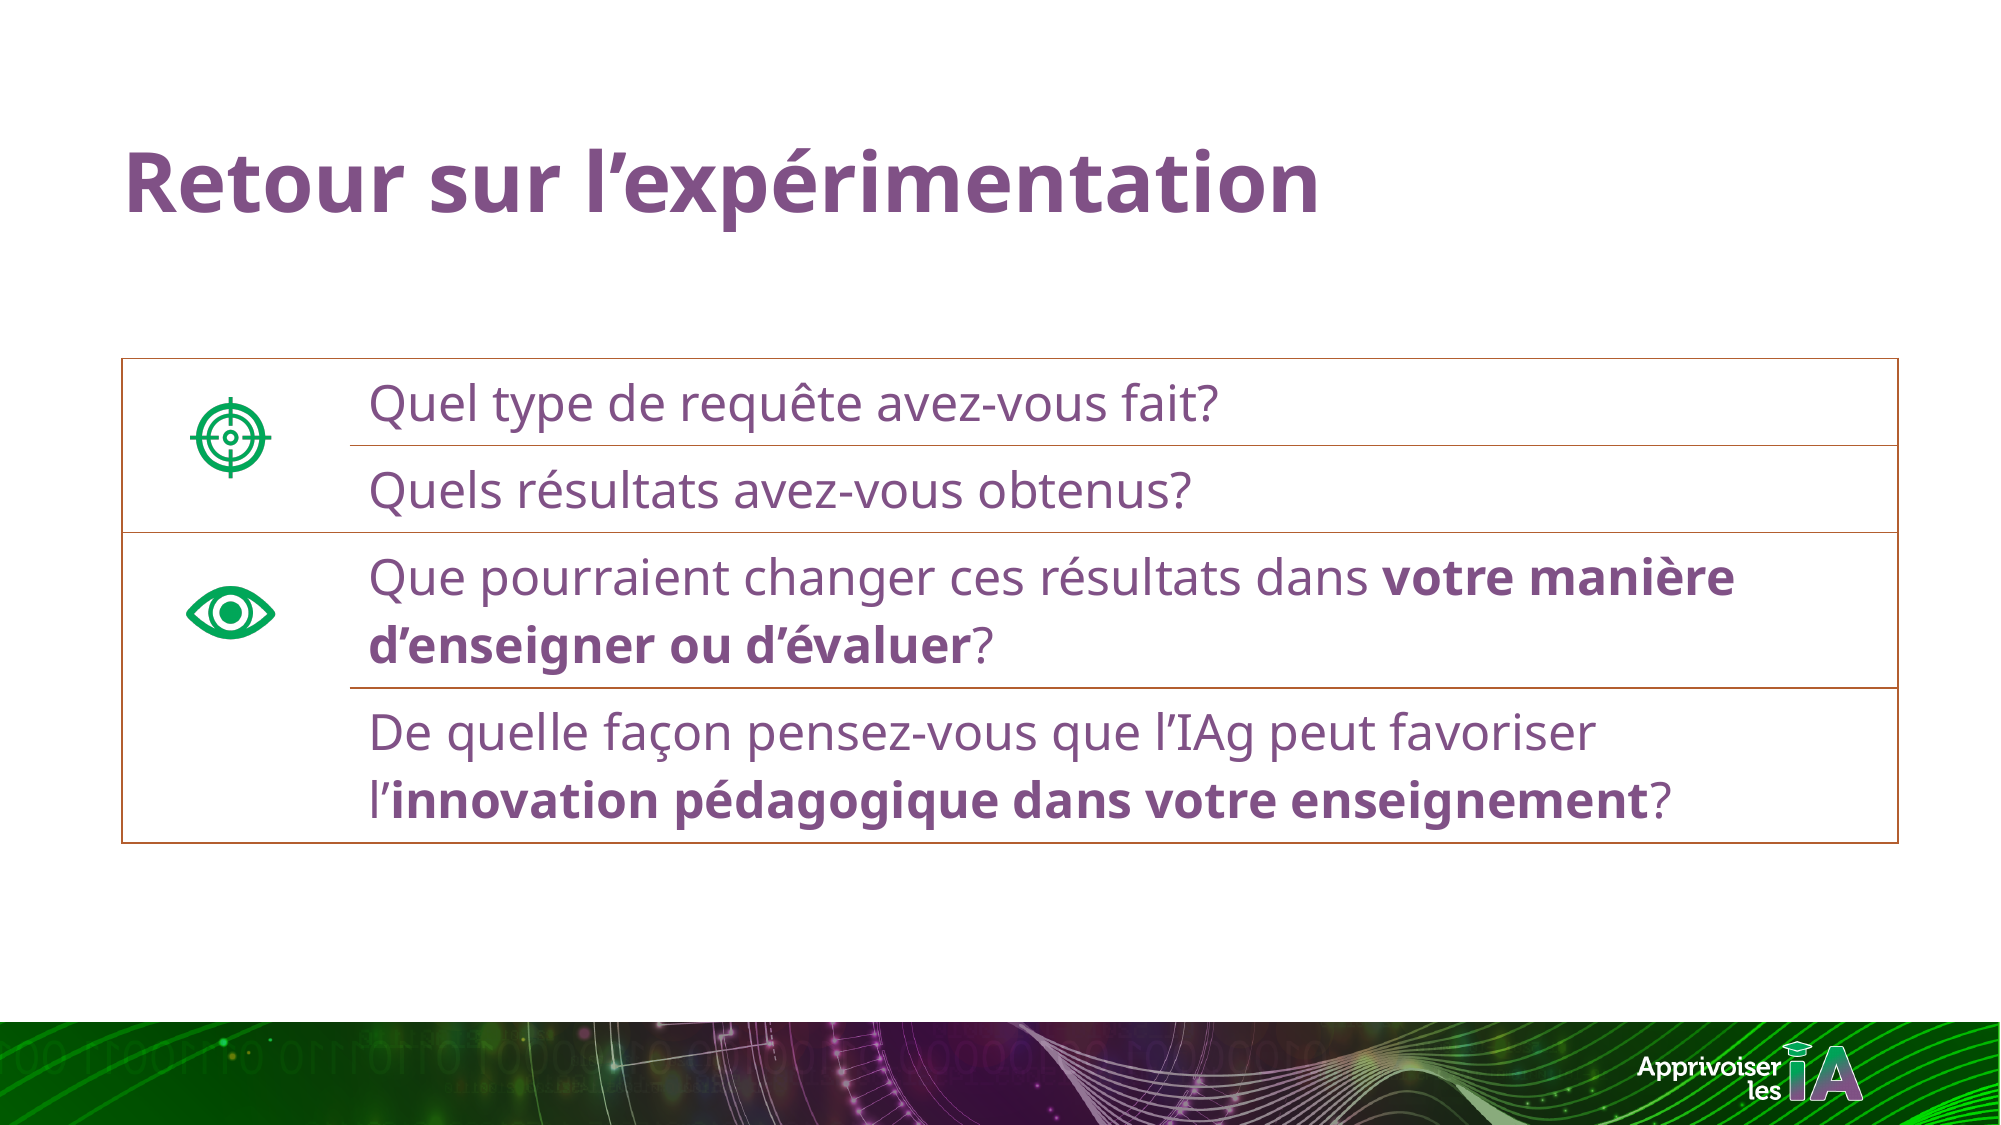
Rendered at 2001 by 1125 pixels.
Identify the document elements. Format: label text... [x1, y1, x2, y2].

table_header Quel type de requête avez-vous fait? [350, 359, 1897, 445]
table_cell De quelle façon pensez-vous que l’IAg peut favoriser l’innovation pédagogique dans votre enseignement? [350, 689, 1897, 842]
picture [0, 1022, 2000, 1125]
table_cell Que pourraient changer ces résultats dans votre manière d’enseigner ou d’évaluer? [350, 533, 1897, 687]
table_cell [123, 533, 350, 842]
picture [182, 389, 279, 486]
title Retour sur l’expérimentation [122, 115, 1905, 248]
picture [176, 559, 284, 667]
table_header [123, 359, 350, 532]
table_cell Quels résultats avez-vous obtenus? [350, 446, 1897, 532]
